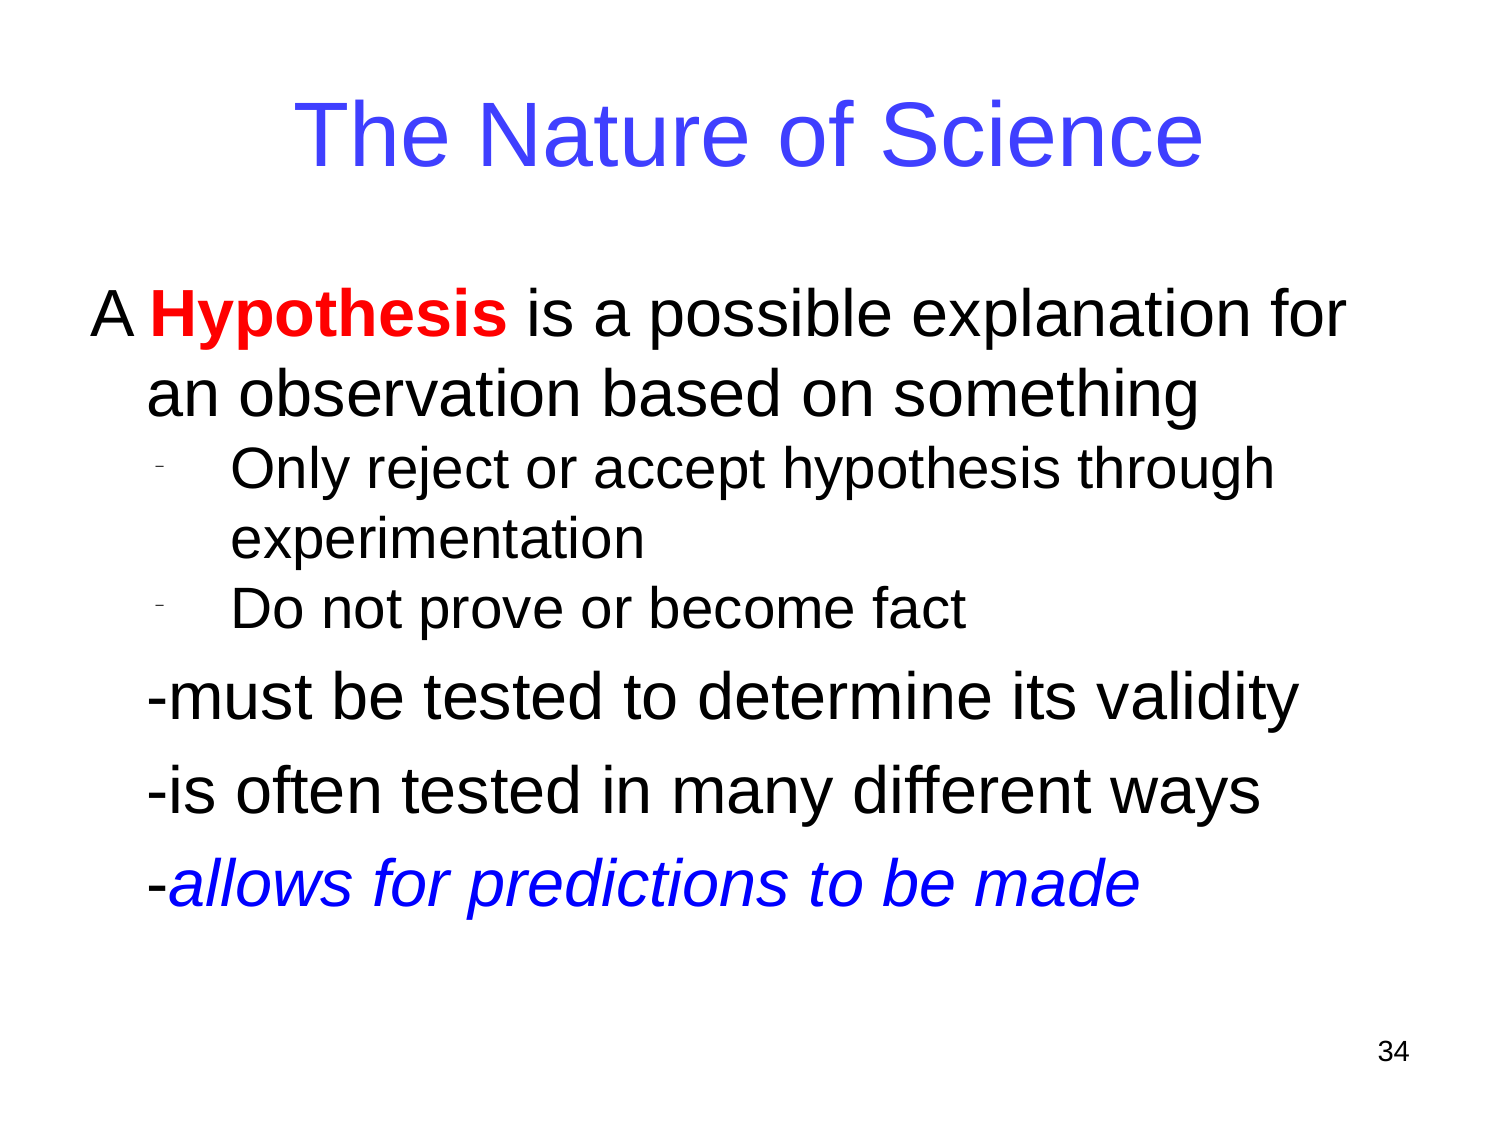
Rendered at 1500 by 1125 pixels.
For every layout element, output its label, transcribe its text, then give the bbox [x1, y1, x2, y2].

slide_number 34 [1074, 1047, 1425, 1103]
title The Nature of Science [75, 45, 1425, 216]
list A Hypothesis is a possible explanation for an observation based on something Only reject or accept hypothesis through experimentation Do not prove or become fact -must be tested to determine its validity -is often tested in many different ways -allows for predictions to be made [75, 262, 1425, 1047]
